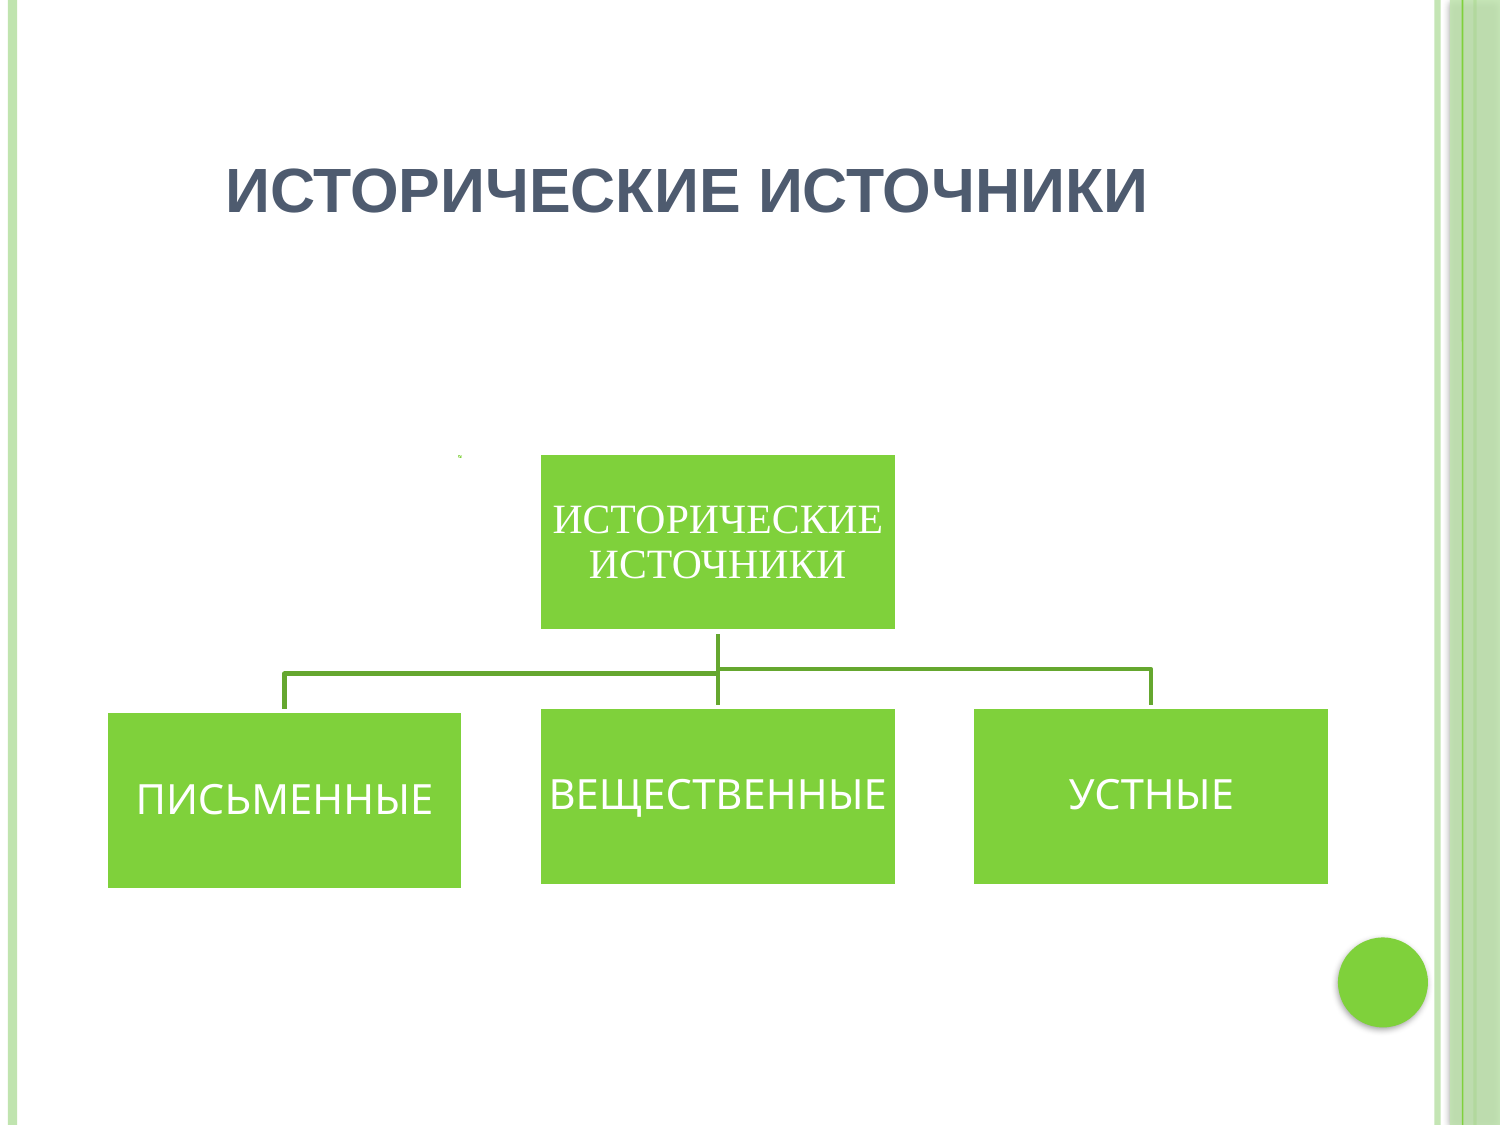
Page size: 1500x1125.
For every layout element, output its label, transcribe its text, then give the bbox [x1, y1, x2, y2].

title ИСТОРИЧЕСКИЕ ИСТОЧНИКИ [75, 45, 1300, 233]
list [105, 269, 1331, 1070]
